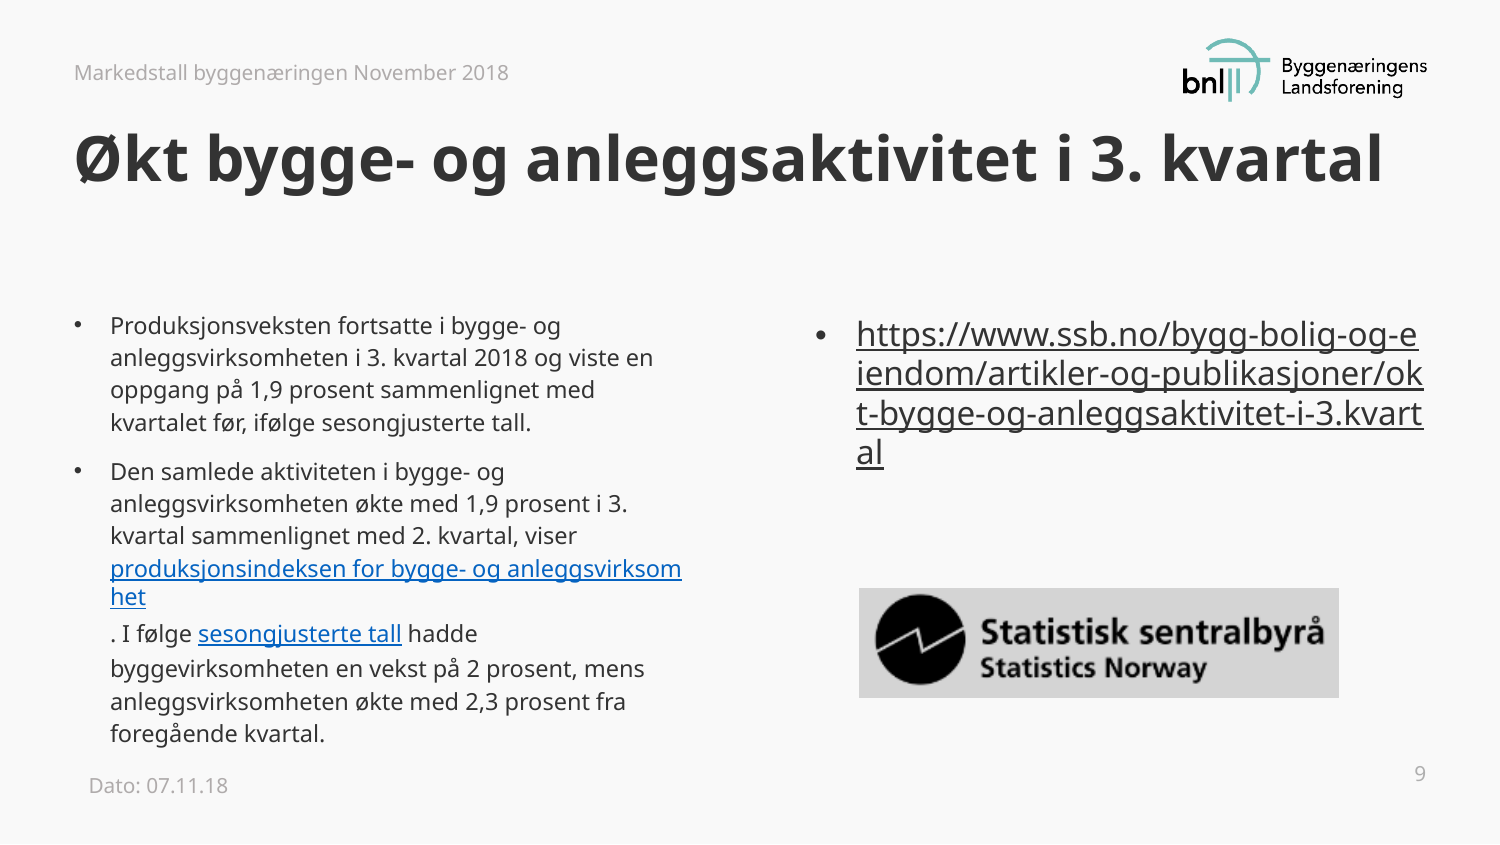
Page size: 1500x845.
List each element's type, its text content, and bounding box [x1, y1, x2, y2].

picture [859, 588, 1339, 698]
slide_number 9 [1338, 760, 1427, 806]
list https://www.ssb.no/bygg-bolig-og-eiendom/artikler-og-publikasjoner/okt-bygge-og-anleggsaktivitet-i-3.kvartal [814, 306, 1427, 724]
title Økt bygge- og anleggsaktivitet i 3. kvartal [73, 127, 1427, 267]
list Markedstall byggenæringen November 2018 [73, 56, 1234, 102]
picture [1183, 38, 1427, 102]
text_box Dato: 07.11.18 [73, 765, 397, 806]
list Produksjonsveksten fortsatte i bygge- og anleggsvirksomheten i 3. kvartal 2018 og viste en oppgang på 1,9 prosent sammenlignet med kvartalet før, ifølge sesongjusterte tall. Den samlede aktiviteten i bygge- og anleggsvirksomheten økte med 1,9 prosent i 3. kvartal sammenlignet med 2. kvartal, viser produksjonsindeksen for bygge- og anleggsvirksomhet. I følge sesongjusterte tall hadde byggevirksomheten en vekst på 2 prosent, mens anleggsvirksomheten økte med 2,3 prosent fra foregående kvartal. [73, 306, 685, 724]
